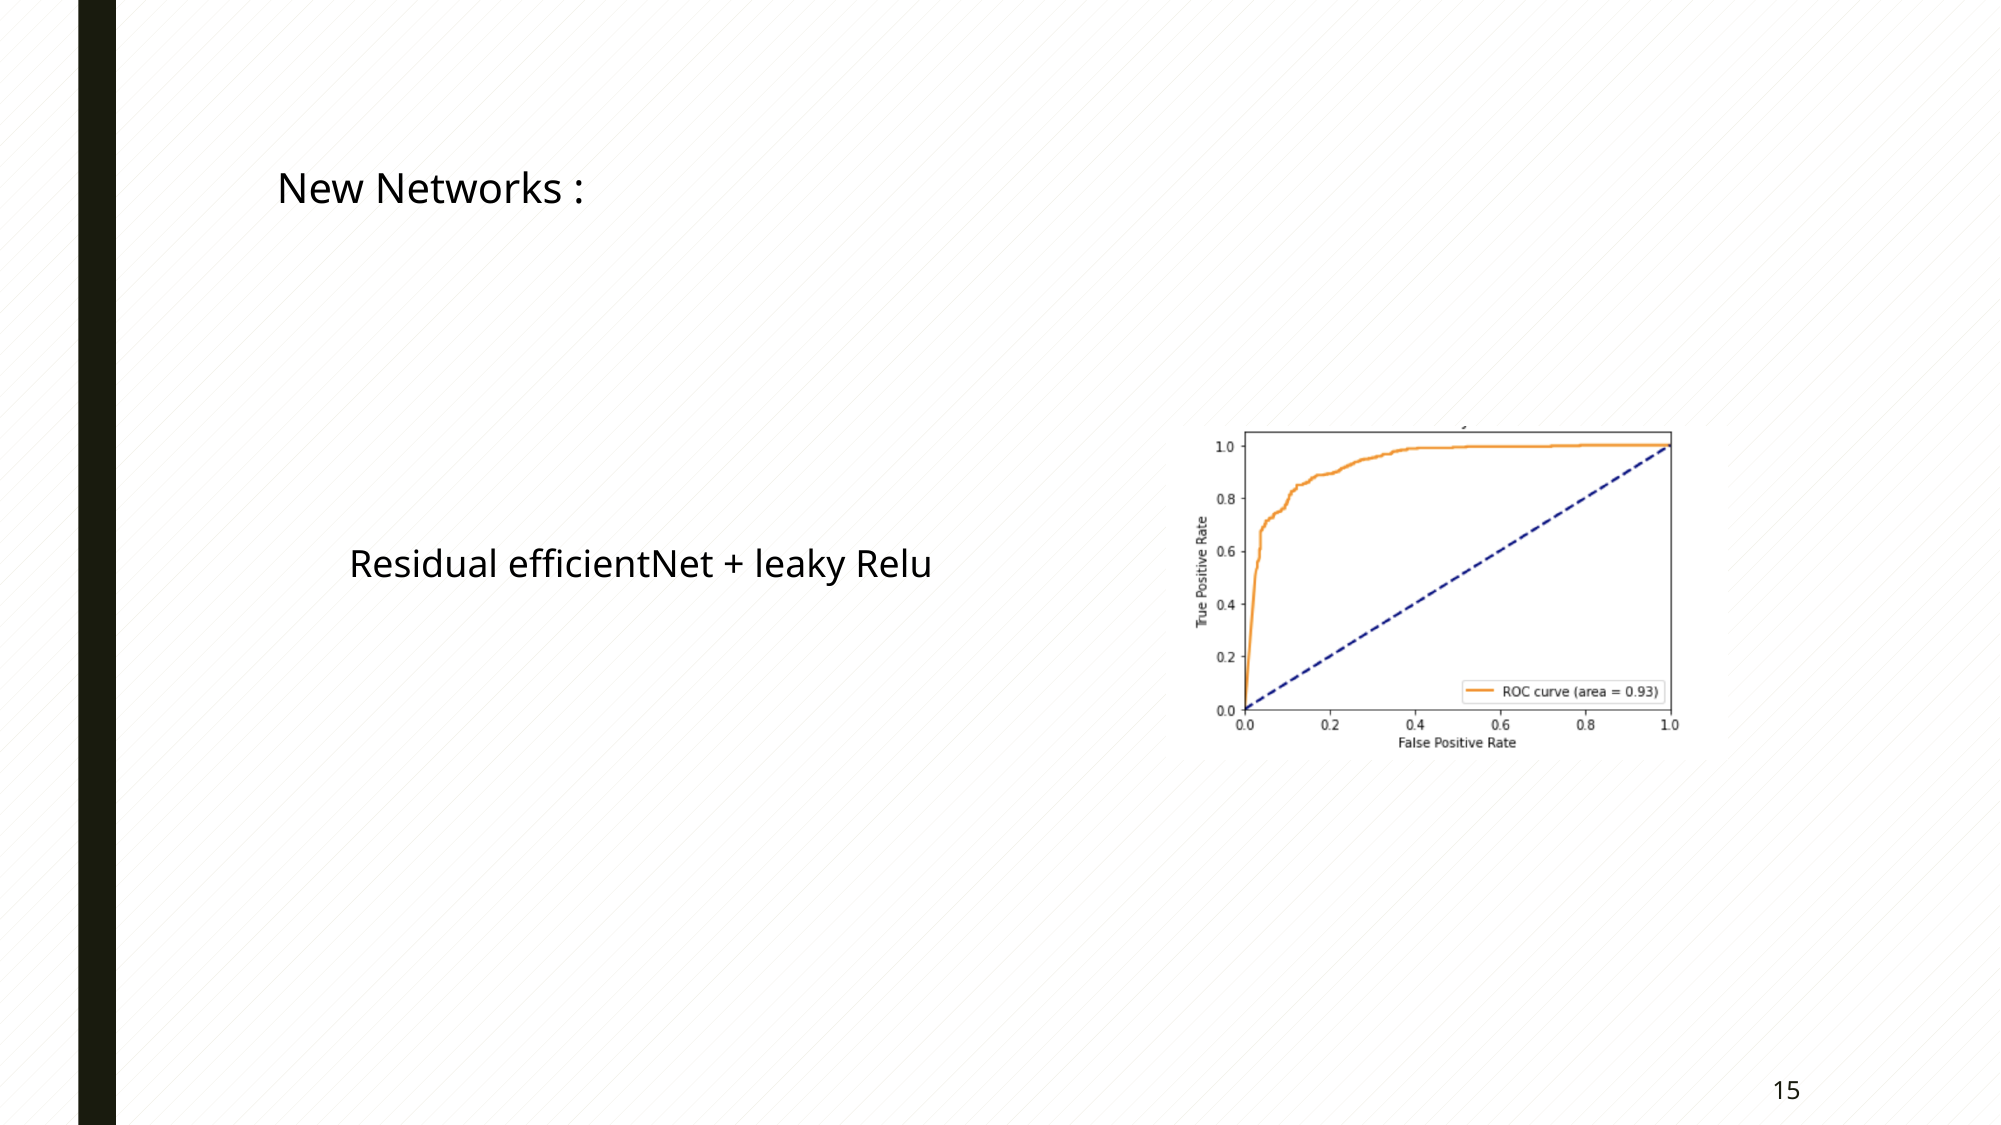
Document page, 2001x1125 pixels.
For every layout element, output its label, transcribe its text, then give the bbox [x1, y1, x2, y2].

slide_number 15 [1553, 1058, 1816, 1125]
picture [1166, 426, 1728, 760]
text_box Residual efficientNet + leaky Relu [334, 532, 980, 592]
text_box New Networks : [262, 154, 1023, 219]
